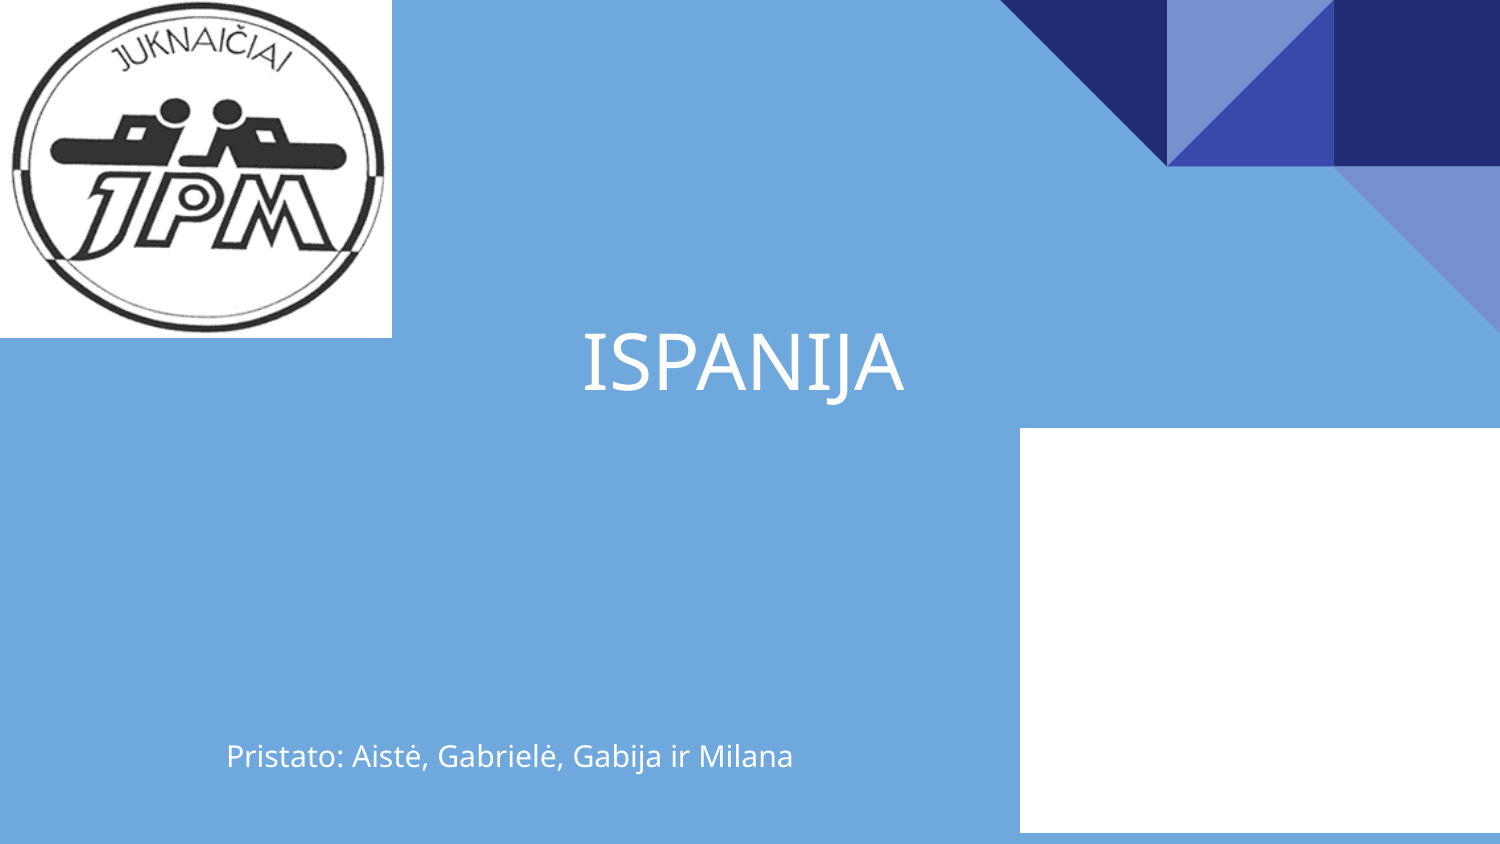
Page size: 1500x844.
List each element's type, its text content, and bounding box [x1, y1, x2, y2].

subtitle Pristato: Aistė, Gabrielė, Gabija ir Milana [0, 720, 1014, 792]
title ISPANIJA [0, 291, 1489, 429]
picture [0, 0, 392, 338]
picture [1020, 428, 1500, 833]
